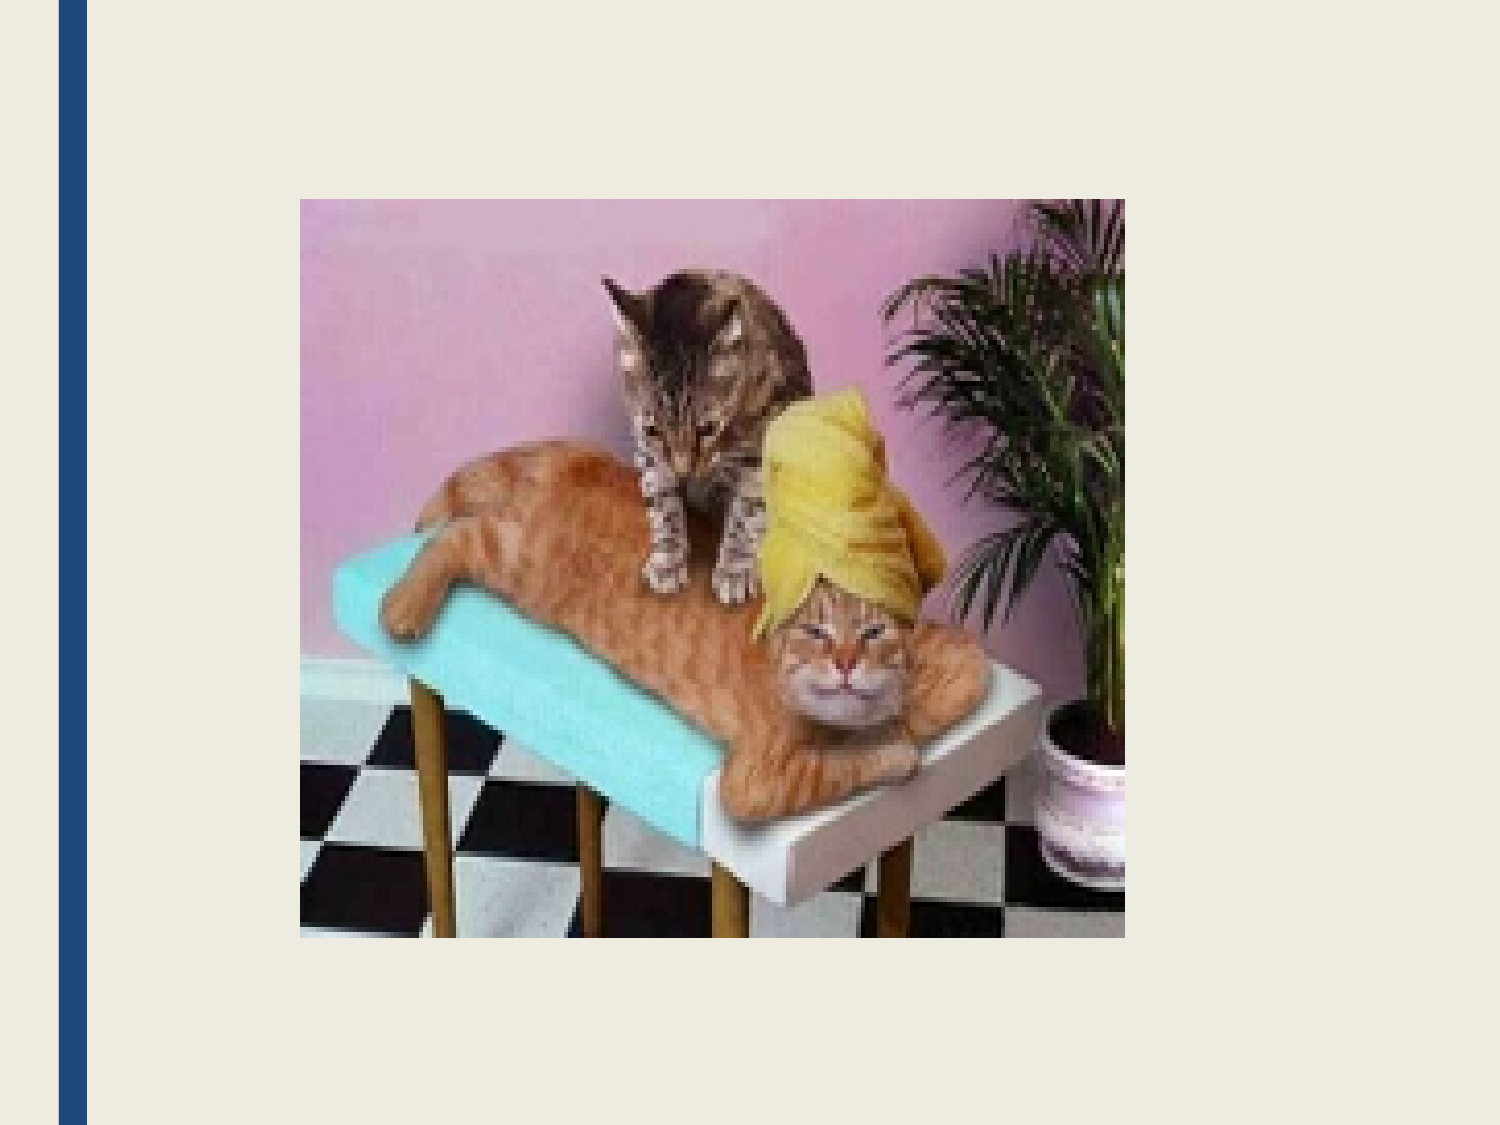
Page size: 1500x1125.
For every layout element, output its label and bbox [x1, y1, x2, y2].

picture [299, 199, 1125, 938]
